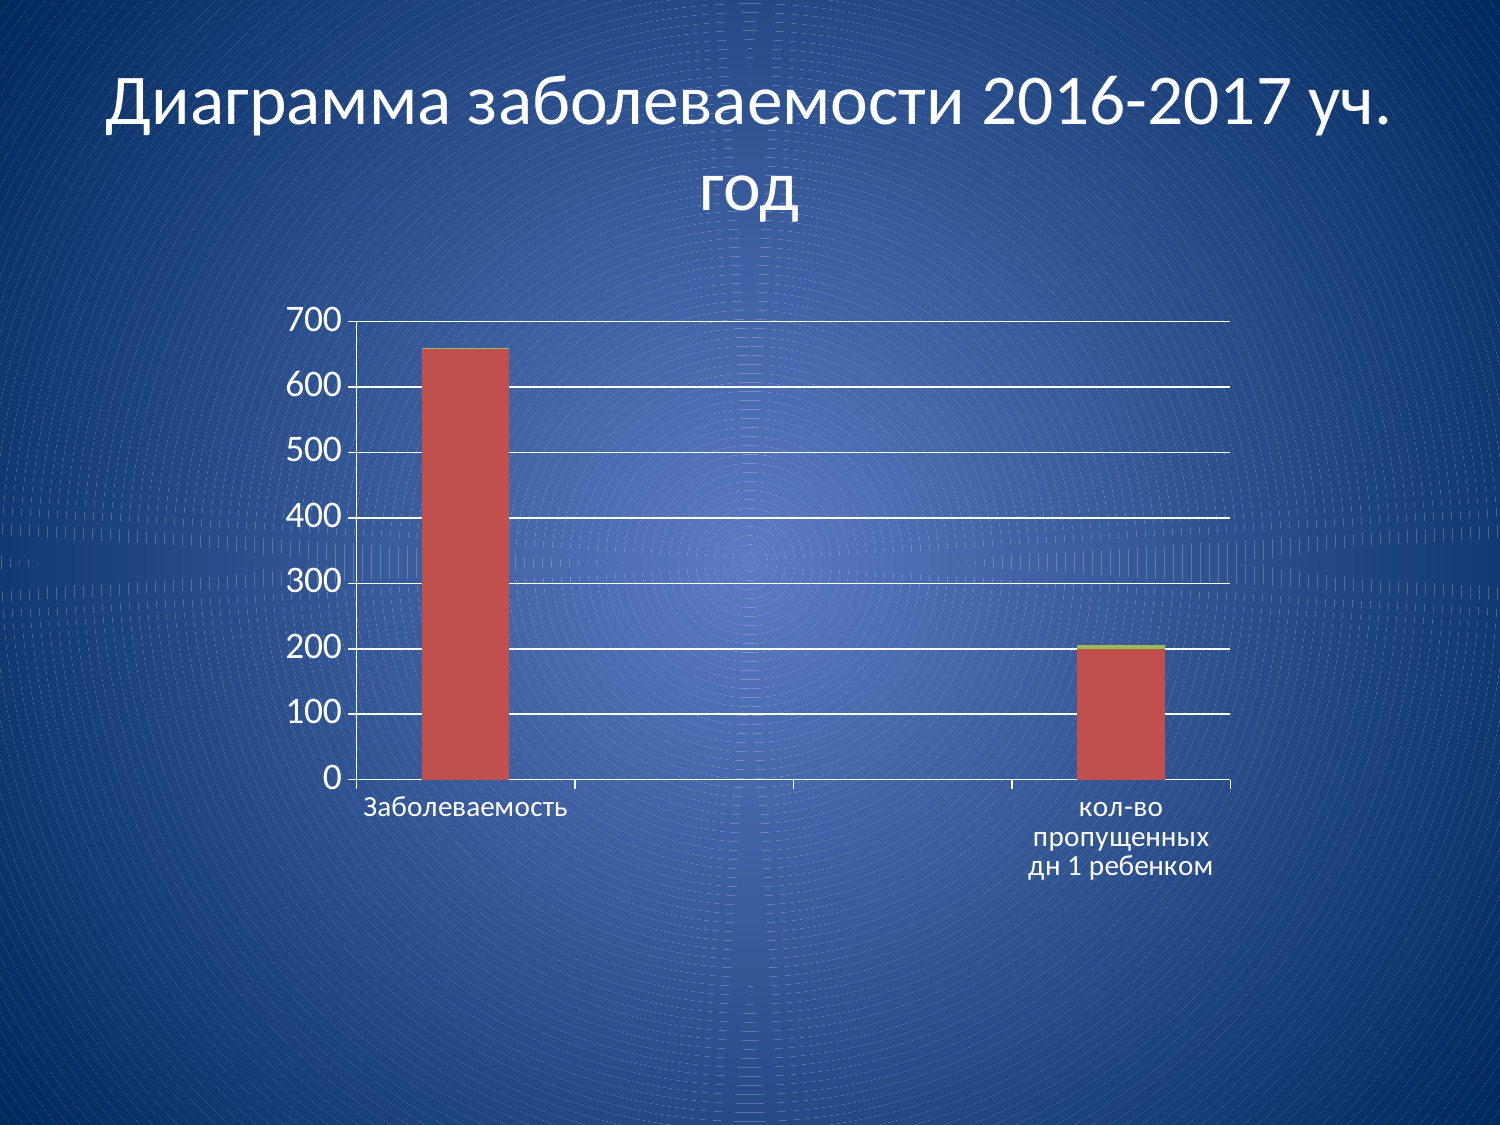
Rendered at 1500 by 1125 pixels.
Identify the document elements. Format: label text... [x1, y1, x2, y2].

title Диаграмма заболеваемости 2016-2017 уч. год [75, 45, 1425, 233]
chart [265, 290, 1251, 897]
